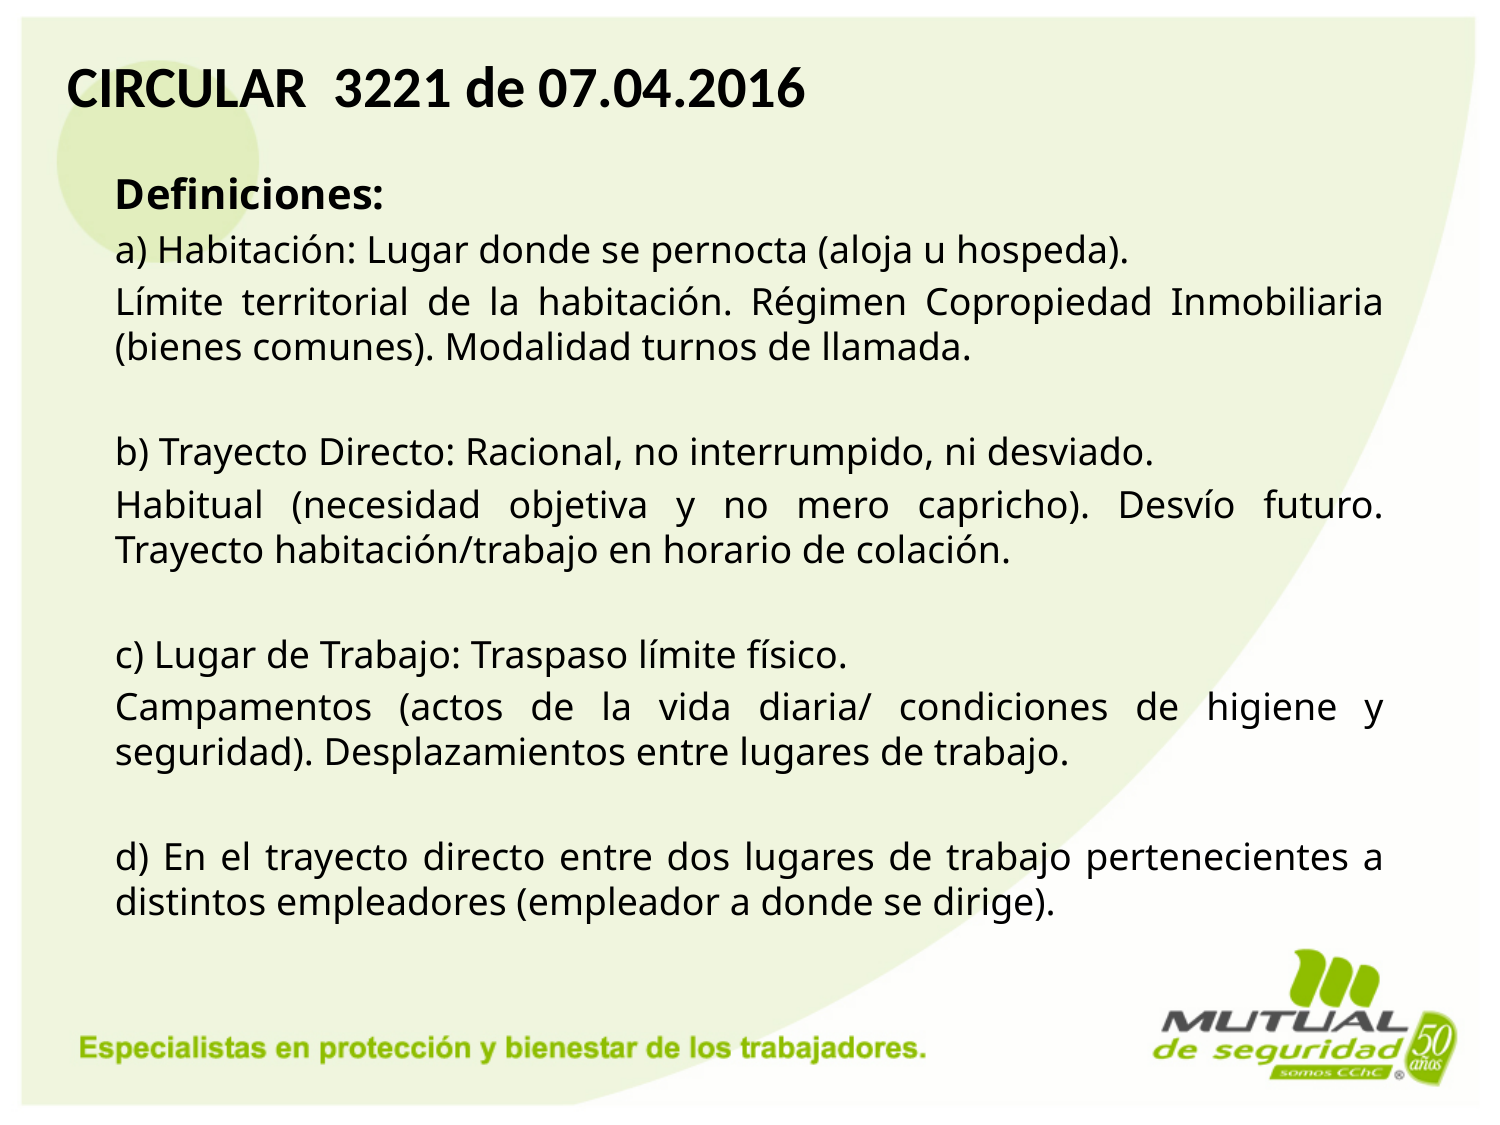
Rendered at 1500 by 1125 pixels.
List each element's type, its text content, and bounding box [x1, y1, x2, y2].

text_box Definiciones: a) Habitación: Lugar donde se pernocta (aloja u hospeda). Límite territorial de la habitación. Régimen Copropiedad Inmobiliaria (bienes comunes). Modalidad turnos de llamada. b) Trayecto Directo: Racional, no interrumpido, ni desviado. Habitual (necesidad objetiva y no mero capricho). Desvío futuro. Trayecto habitación/trabajo en horario de colación. c) Lugar de Trabajo: Traspaso límite físico. Campamentos (actos de la vida diaria/ condiciones de higiene y seguridad). Desplazamientos entre lugares de trabajo. d) En el trayecto directo entre dos lugares de trabajo pertenecientes a distintos empleadores (empleador a donde se dirige). [100, 160, 1400, 1125]
title CIRCULAR 3221 de 07.04.2016 [52, 30, 1341, 138]
picture [0, 0, 1500, 1125]
